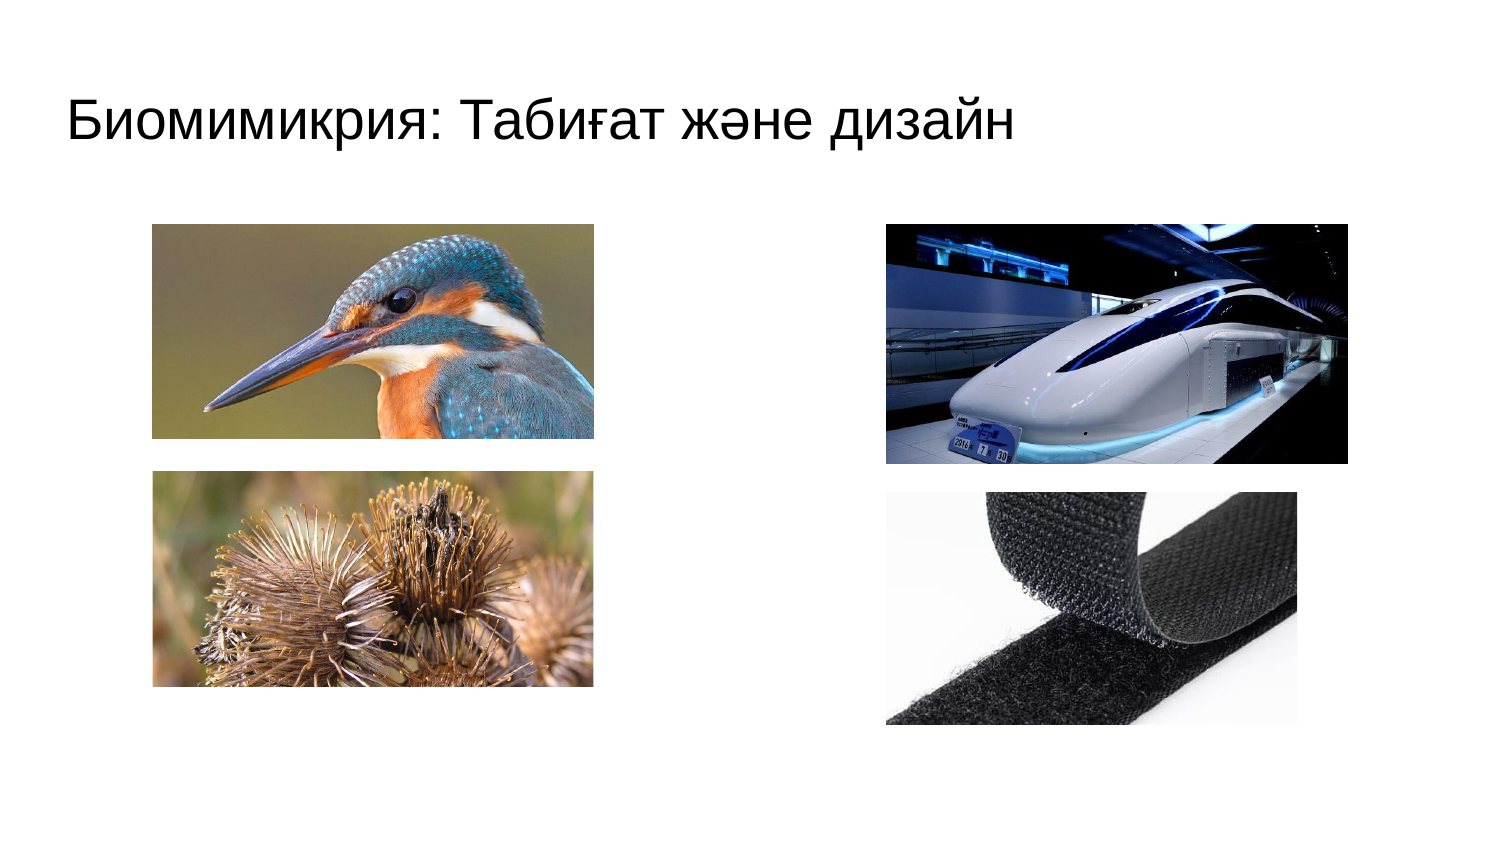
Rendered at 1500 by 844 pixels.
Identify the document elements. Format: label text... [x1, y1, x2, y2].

title Биомимикрия: Табиғат және дизайн [51, 72, 1449, 167]
picture [152, 471, 594, 688]
picture [885, 492, 1298, 726]
picture [885, 223, 1348, 464]
picture [152, 223, 594, 439]
